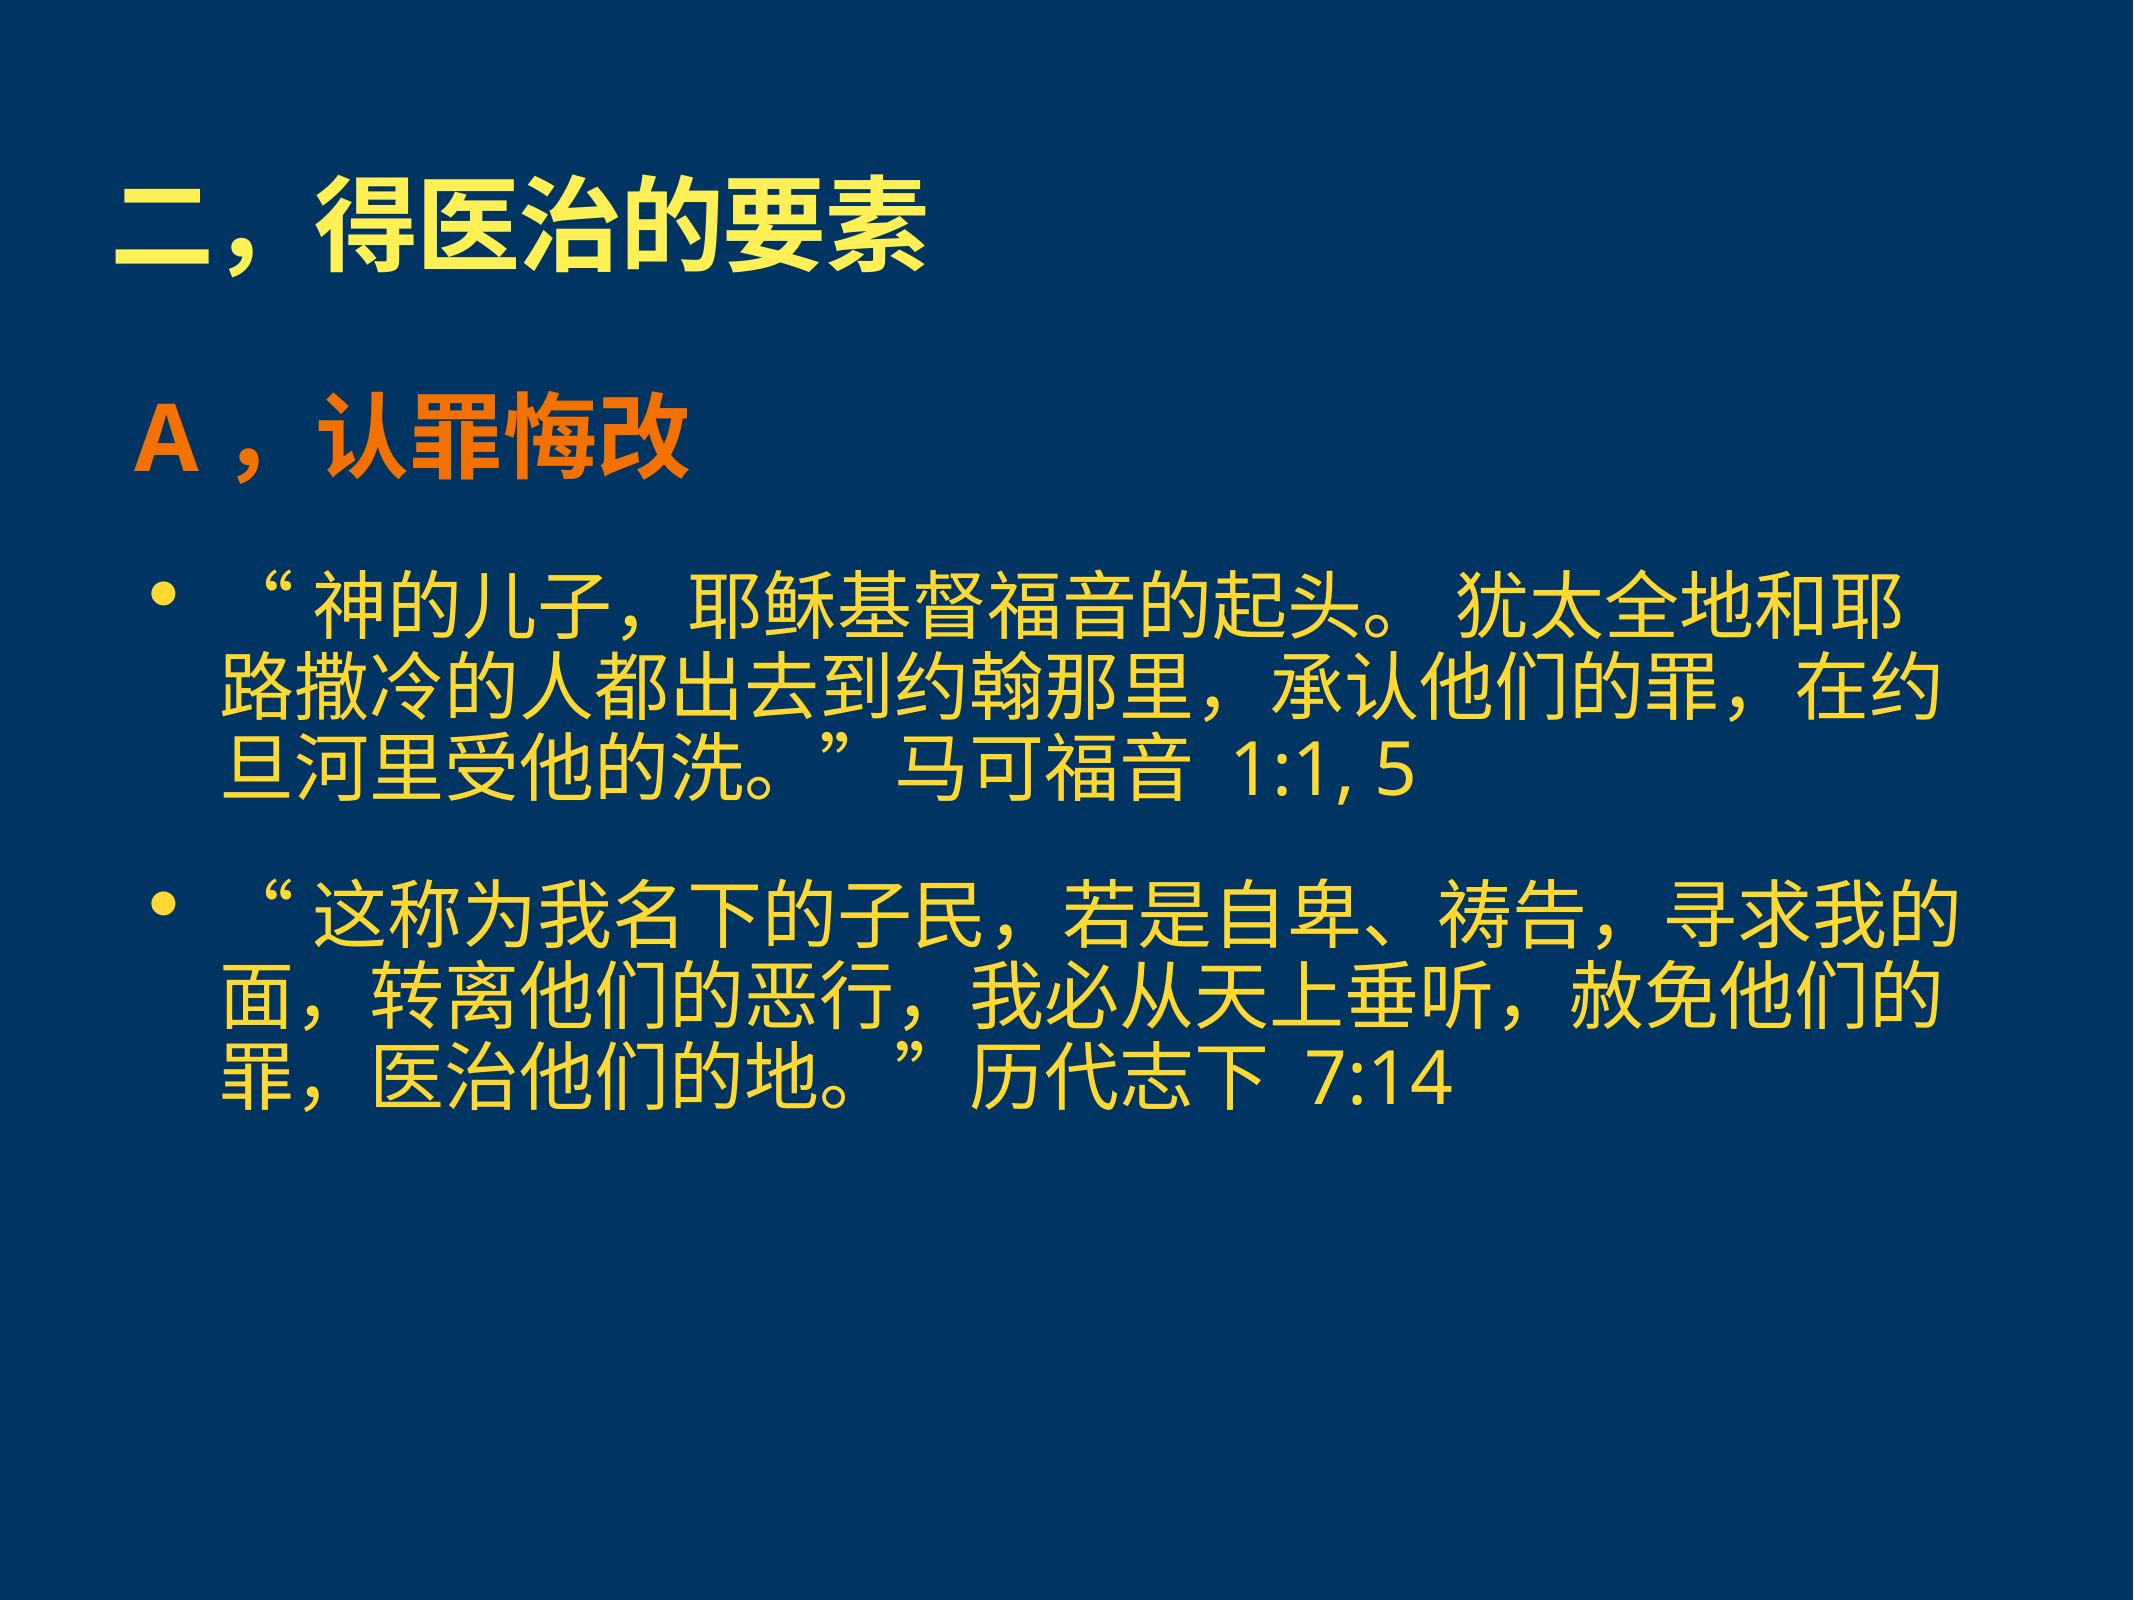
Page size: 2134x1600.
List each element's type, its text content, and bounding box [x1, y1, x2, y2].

text_box “神的儿子，耶稣基督福音的起头。 犹太全地和耶路撒冷的人都出去到约翰那里，承认他们的罪，在约旦河里受他的洗。”马可福音 1:1, 5 “这称为我名下的子民，若是自卑、祷告，寻求我的面，转离他们的恶行，我必从天上垂听，赦免他们的罪，医治他们的地。”历代志下 7:14 [144, 564, 1976, 1569]
title 二，得医治的要素 [105, 64, 2028, 404]
subtitle A，认罪悔改 [105, 373, 1938, 540]
